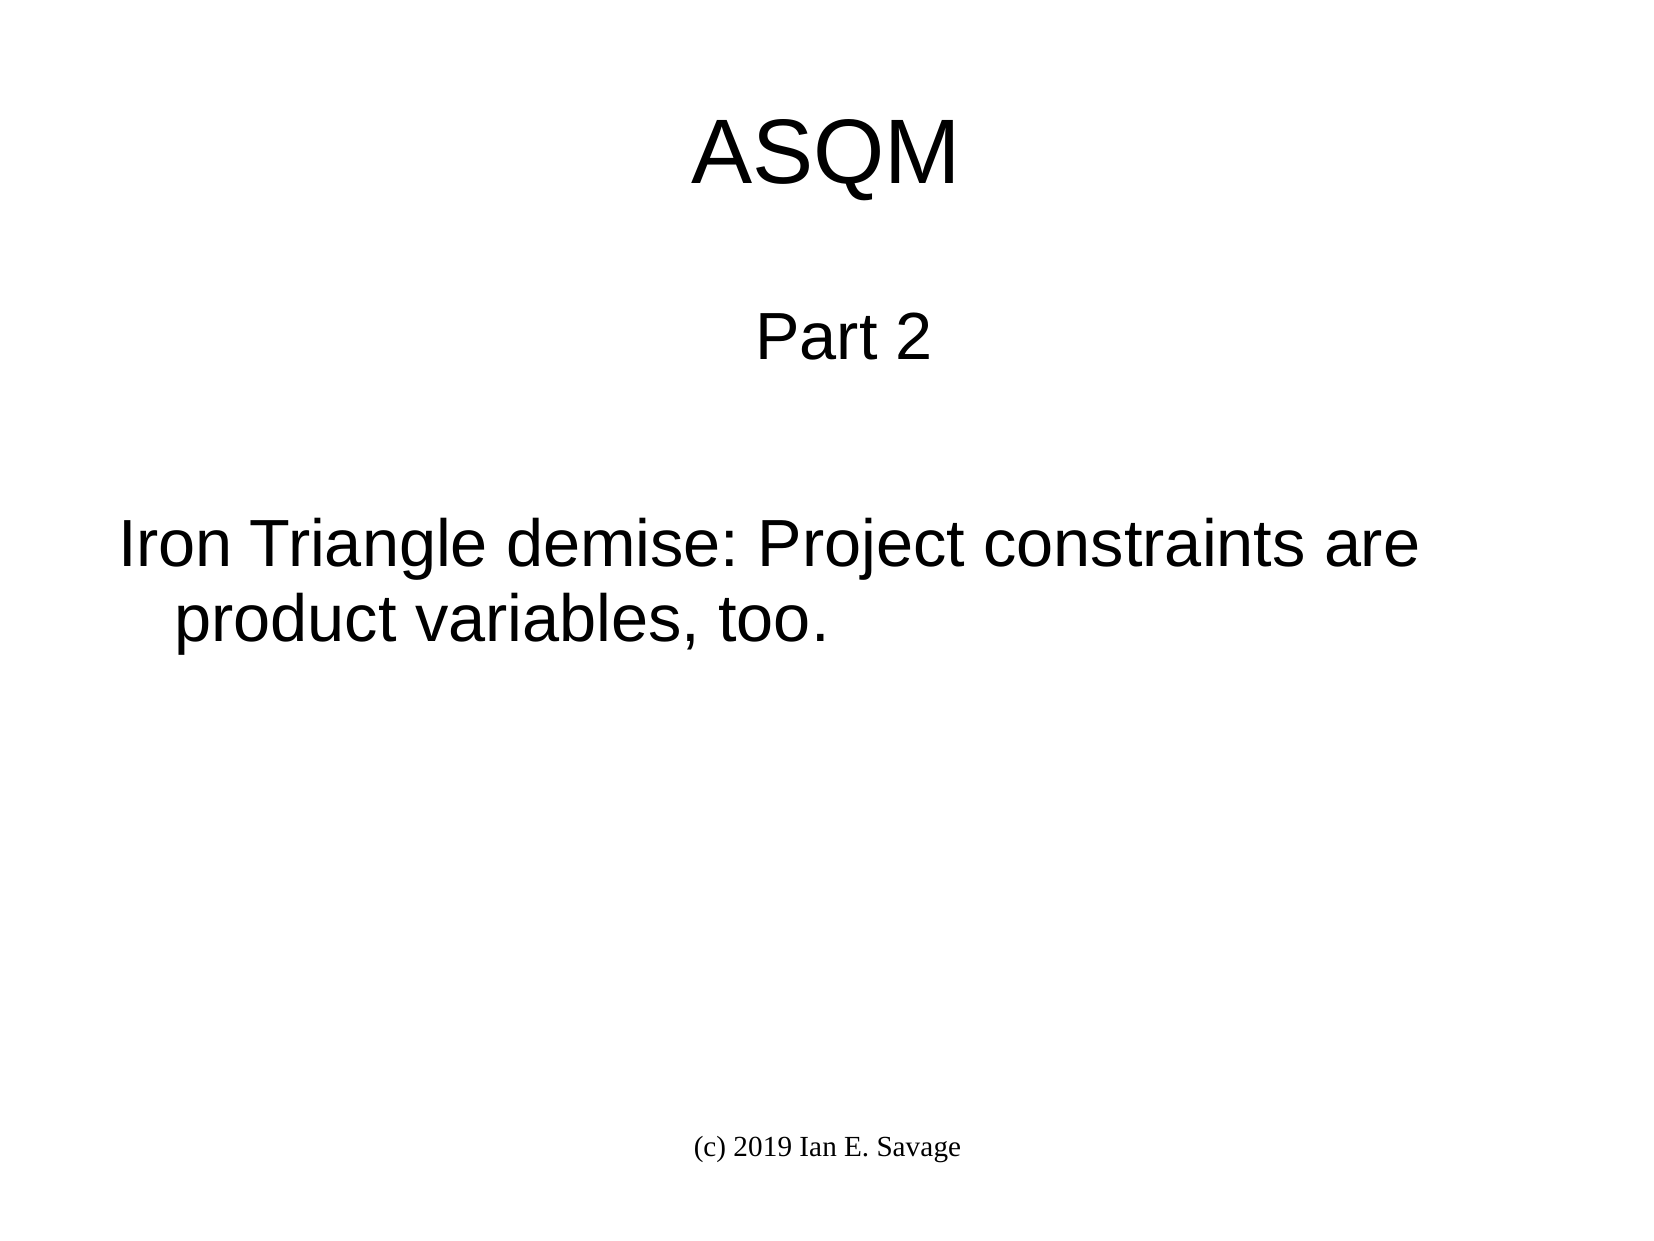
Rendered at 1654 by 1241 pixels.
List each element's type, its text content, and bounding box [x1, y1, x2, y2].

title ASQM [82, 49, 1571, 257]
footer (c) 2019 Ian E. Savage [565, 1129, 1090, 1215]
list Part 2 Iron Triangle demise: Project constraints are product variables, too. [118, 295, 1571, 1045]
